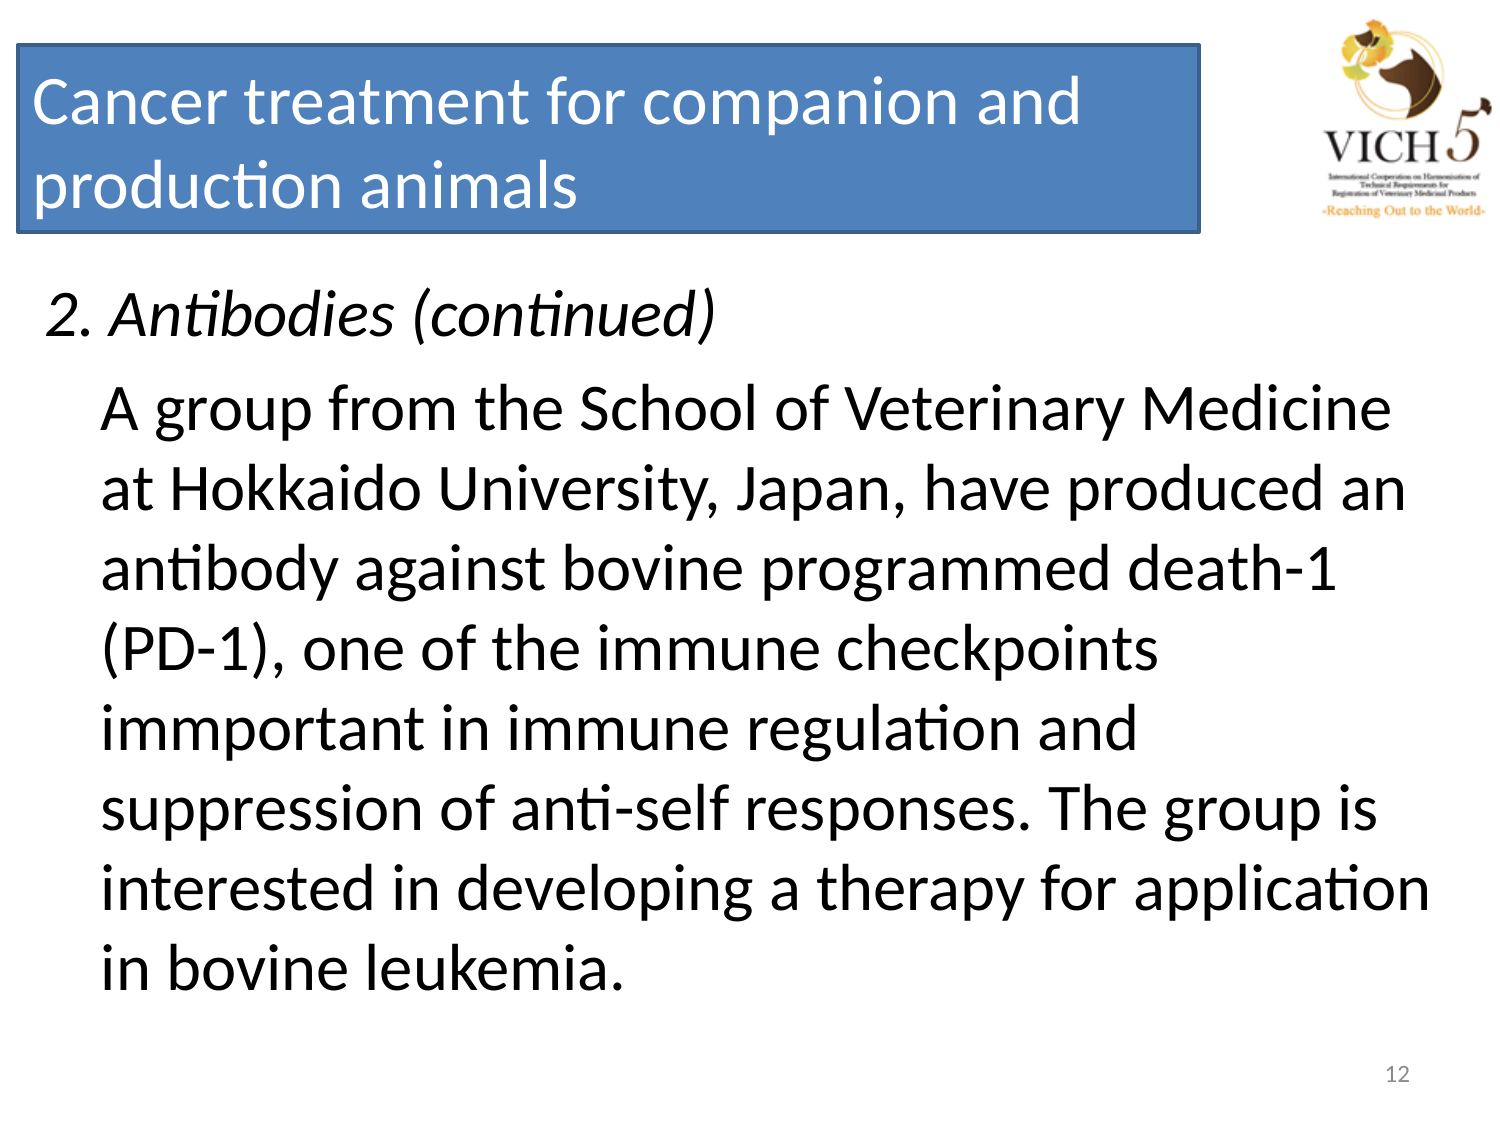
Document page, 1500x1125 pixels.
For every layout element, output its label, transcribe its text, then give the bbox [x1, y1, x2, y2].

picture [1318, 6, 1495, 227]
list 2. Antibodies (continued) A group from the School of Veterinary Medicine at Hokkaido University, Japan, have produced an antibody against bovine programmed death-1 (PD-1), one of the immune checkpoints immportant in immune regulation and suppression of anti-self responses. The group is interested in developing a therapy for application in bovine leukemia. [29, 262, 1471, 1094]
slide_number 12 [1074, 1042, 1425, 1103]
title Cancer treatment for companion and production animals [16, 43, 1201, 234]
